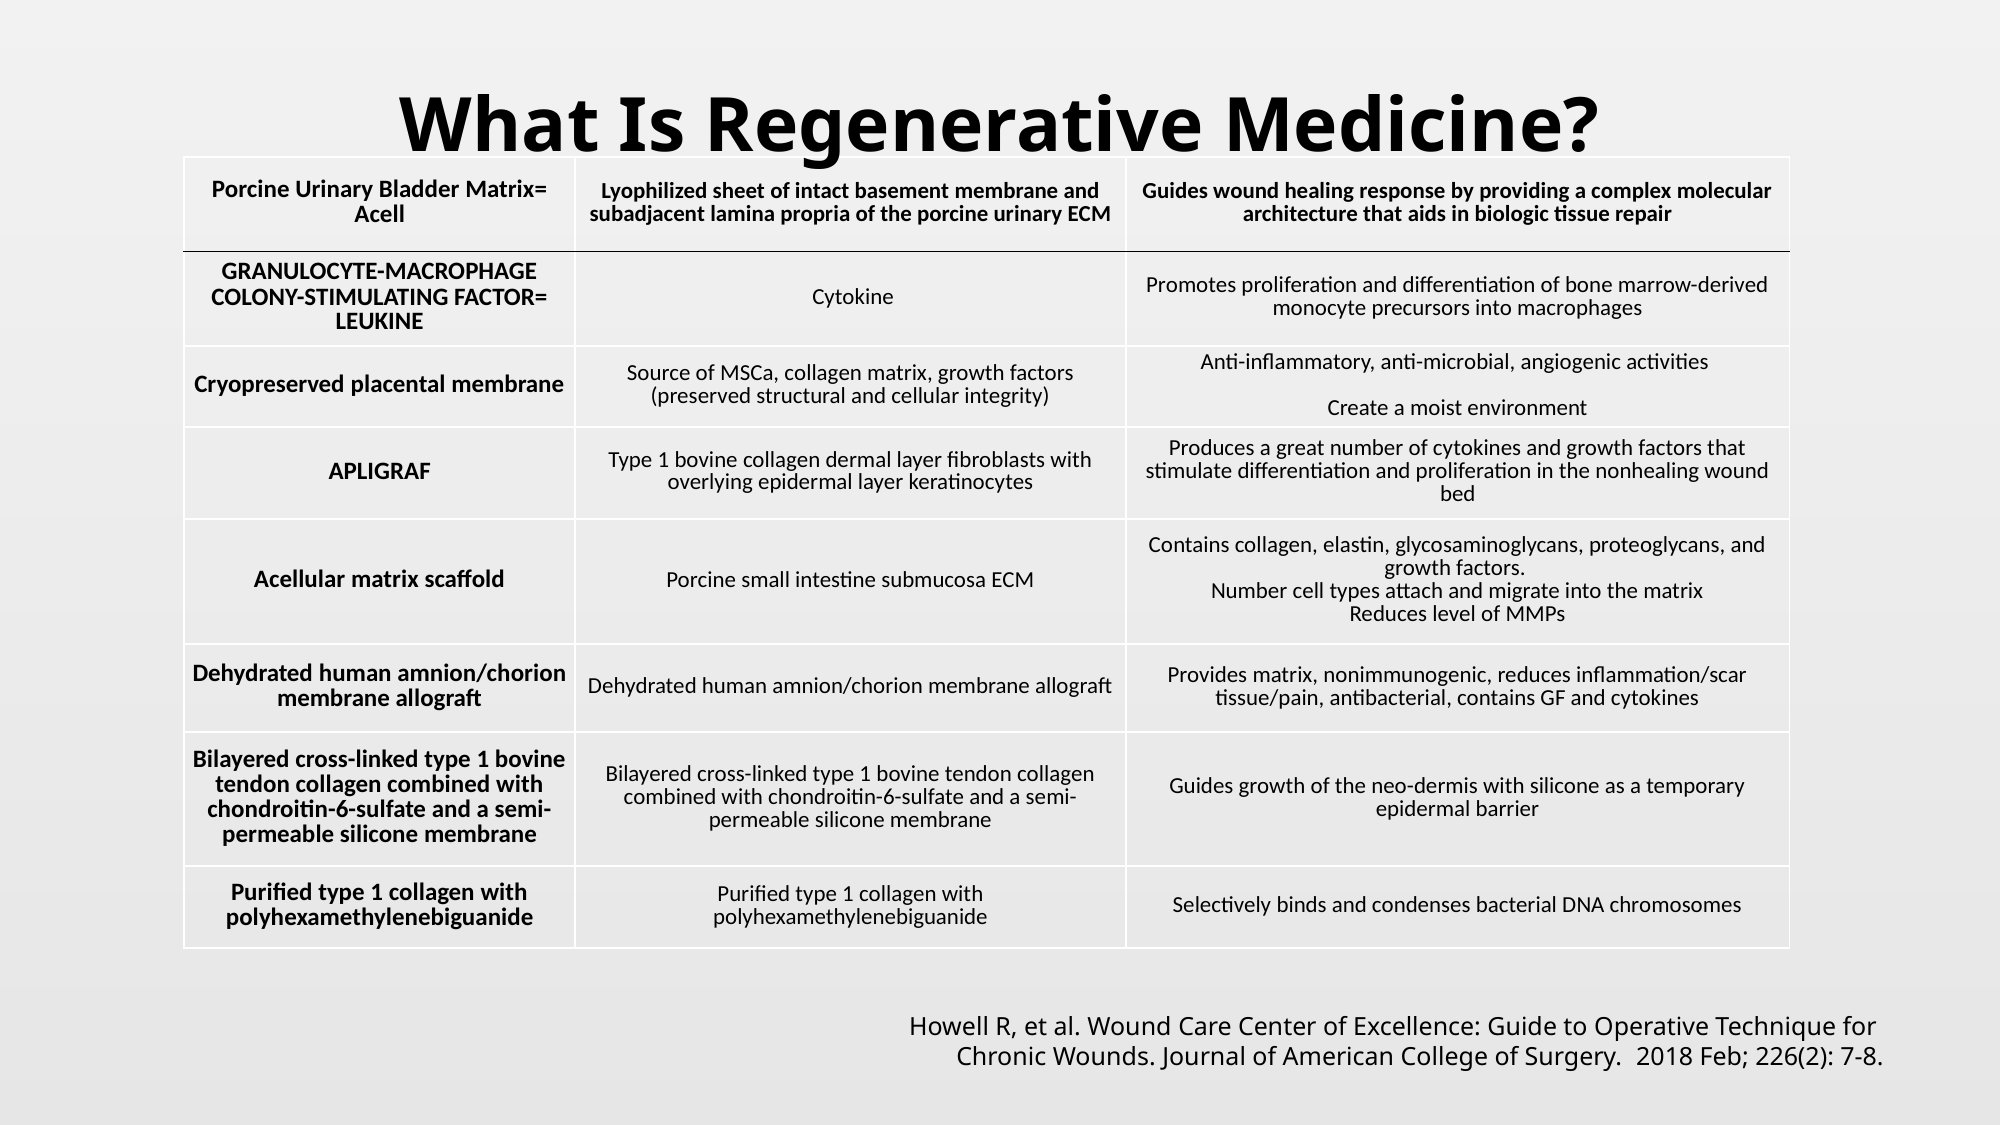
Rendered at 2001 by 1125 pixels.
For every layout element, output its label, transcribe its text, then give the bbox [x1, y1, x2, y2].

table_cell GRANULOCYTE-MACROPHAGE COLONY-STIMULATING FACTOR= LEUKINE [185, 252, 574, 345]
table_cell Purified type 1 collagen with polyhexamethylenebiguanide [185, 867, 574, 947]
table_cell Produces a great number of cytokines and growth factors that stimulate differentiation and proliferation in the nonhealing wound bed [1127, 428, 1789, 518]
text_box Howell R, et al. Wound Care Center of Excellence: Guide to Operative Technique for Chronic Wounds. Journal of American College of Surgery. 2018 Feb; 226(2): 7-8. [894, 1003, 1953, 1108]
table_cell Source of MSCa, collagen matrix, growth factors (preserved structural and cellular integrity) [576, 347, 1125, 426]
table_cell Cryopreserved placental membrane [185, 347, 574, 426]
table_cell Contains collagen, elastin, glycosaminoglycans, proteoglycans, and growth factors. Number cell types attach and migrate into the matrix Reduces level of MMPs [1127, 520, 1789, 643]
table_cell Promotes proliferation and differentiation of bone marrow-derived monocyte precursors into macrophages [1127, 252, 1789, 345]
table_cell Guides growth of the neo-dermis with silicone as a temporary epidermal barrier [1127, 733, 1789, 865]
text_box What Is Regenerative Medicine? [276, 69, 1724, 175]
table_cell APLIGRAF [185, 428, 574, 518]
table_cell Purified type 1 collagen with polyhexamethylenebiguanide [576, 867, 1125, 947]
table_header Porcine Urinary Bladder Matrix= Acell [185, 158, 574, 251]
table_cell Dehydrated human amnion/chorion membrane allograft [185, 645, 574, 731]
table_cell Selectively binds and condenses bacterial DNA chromosomes [1127, 867, 1789, 947]
table_header Lyophilized sheet of intact basement membrane and subadjacent lamina propria of the porcine urinary ECM [576, 175, 1125, 251]
table_cell Anti-inflammatory, anti-microbial, angiogenic activities Create a moist environment [1127, 347, 1789, 426]
table_cell Provides matrix, nonimmunogenic, reduces inflammation/scar tissue/pain, antibacterial, contains GF and cytokines [1127, 645, 1789, 731]
table_cell Bilayered cross-linked type 1 bovine tendon collagen combined with chondroitin-6-sulfate and a semi-permeable silicone membrane [185, 733, 574, 865]
table_cell Cytokine [576, 252, 1125, 345]
table_cell Type 1 bovine collagen dermal layer fibroblasts with overlying epidermal layer keratinocytes [576, 428, 1125, 518]
table_cell Bilayered cross-linked type 1 bovine tendon collagen combined with chondroitin-6-sulfate and a semi-permeable silicone membrane [576, 733, 1125, 865]
table_cell Acellular matrix scaffold [185, 520, 574, 643]
table_cell Porcine small intestine submucosa ECM [576, 520, 1125, 643]
table_cell Dehydrated human amnion/chorion membrane allograft [576, 645, 1125, 731]
table_header Guides wound healing response by providing a complex molecular architecture that aids in biologic tissue repair [1127, 158, 1789, 251]
